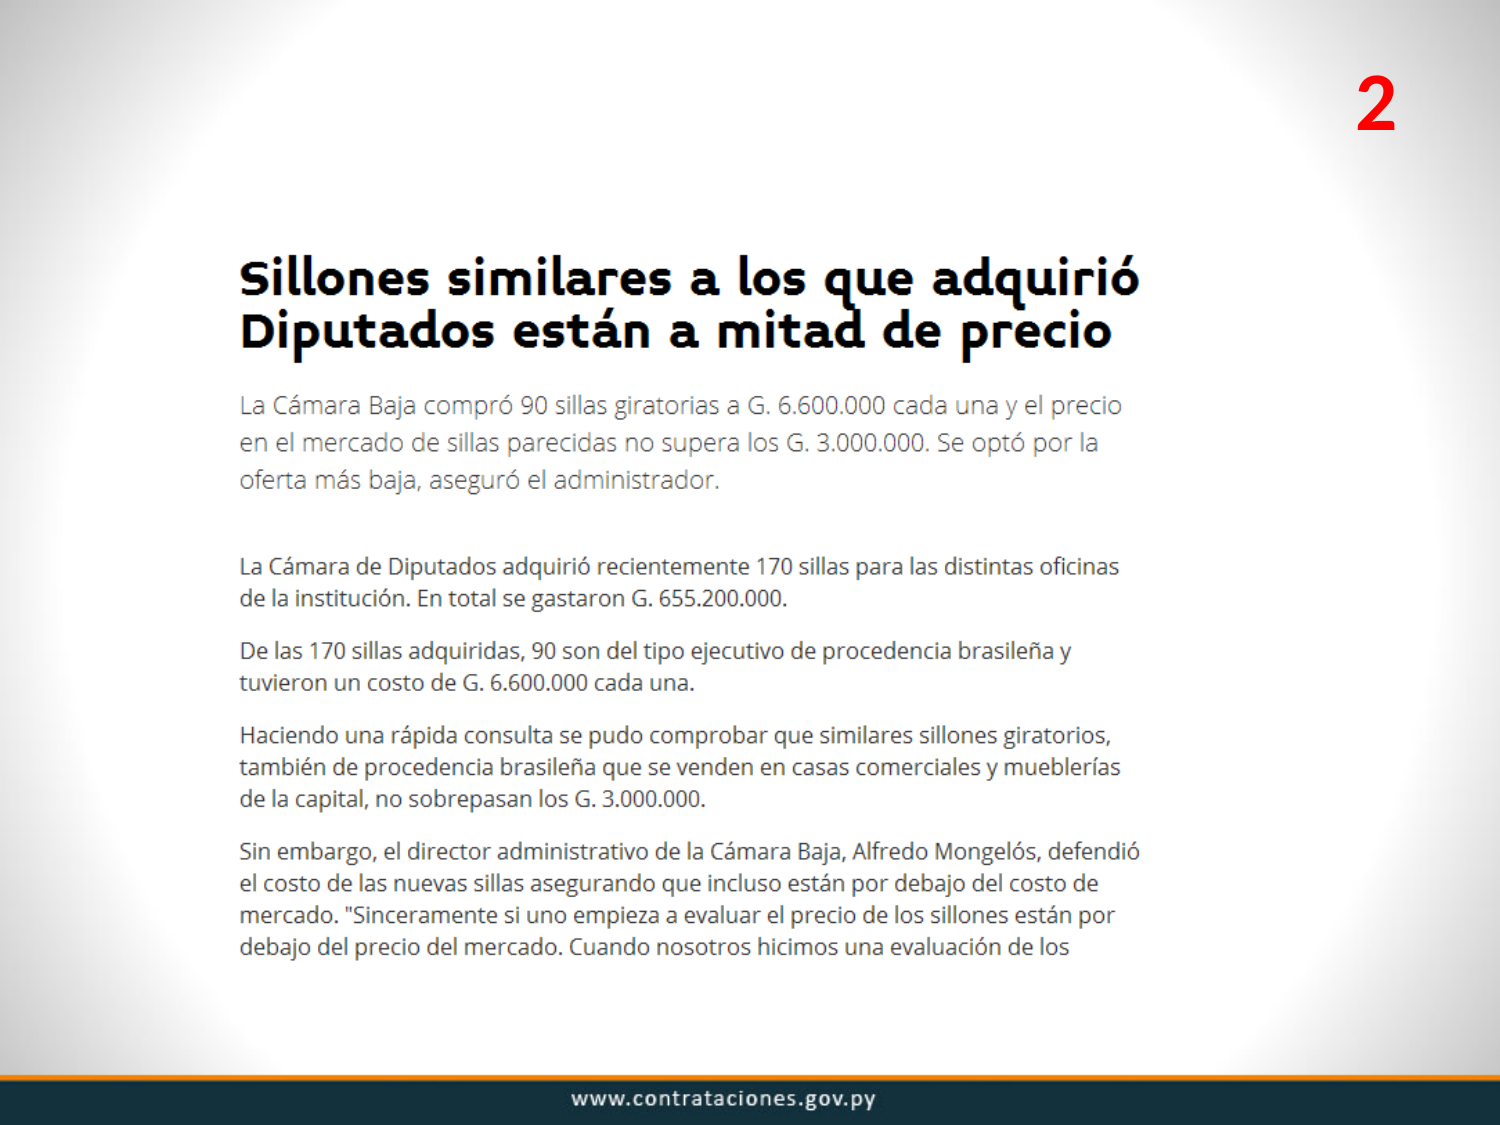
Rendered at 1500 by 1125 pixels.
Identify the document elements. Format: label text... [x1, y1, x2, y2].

picture [0, 0, 1500, 1125]
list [234, 531, 1146, 969]
text_box 2 [1283, 40, 1471, 155]
